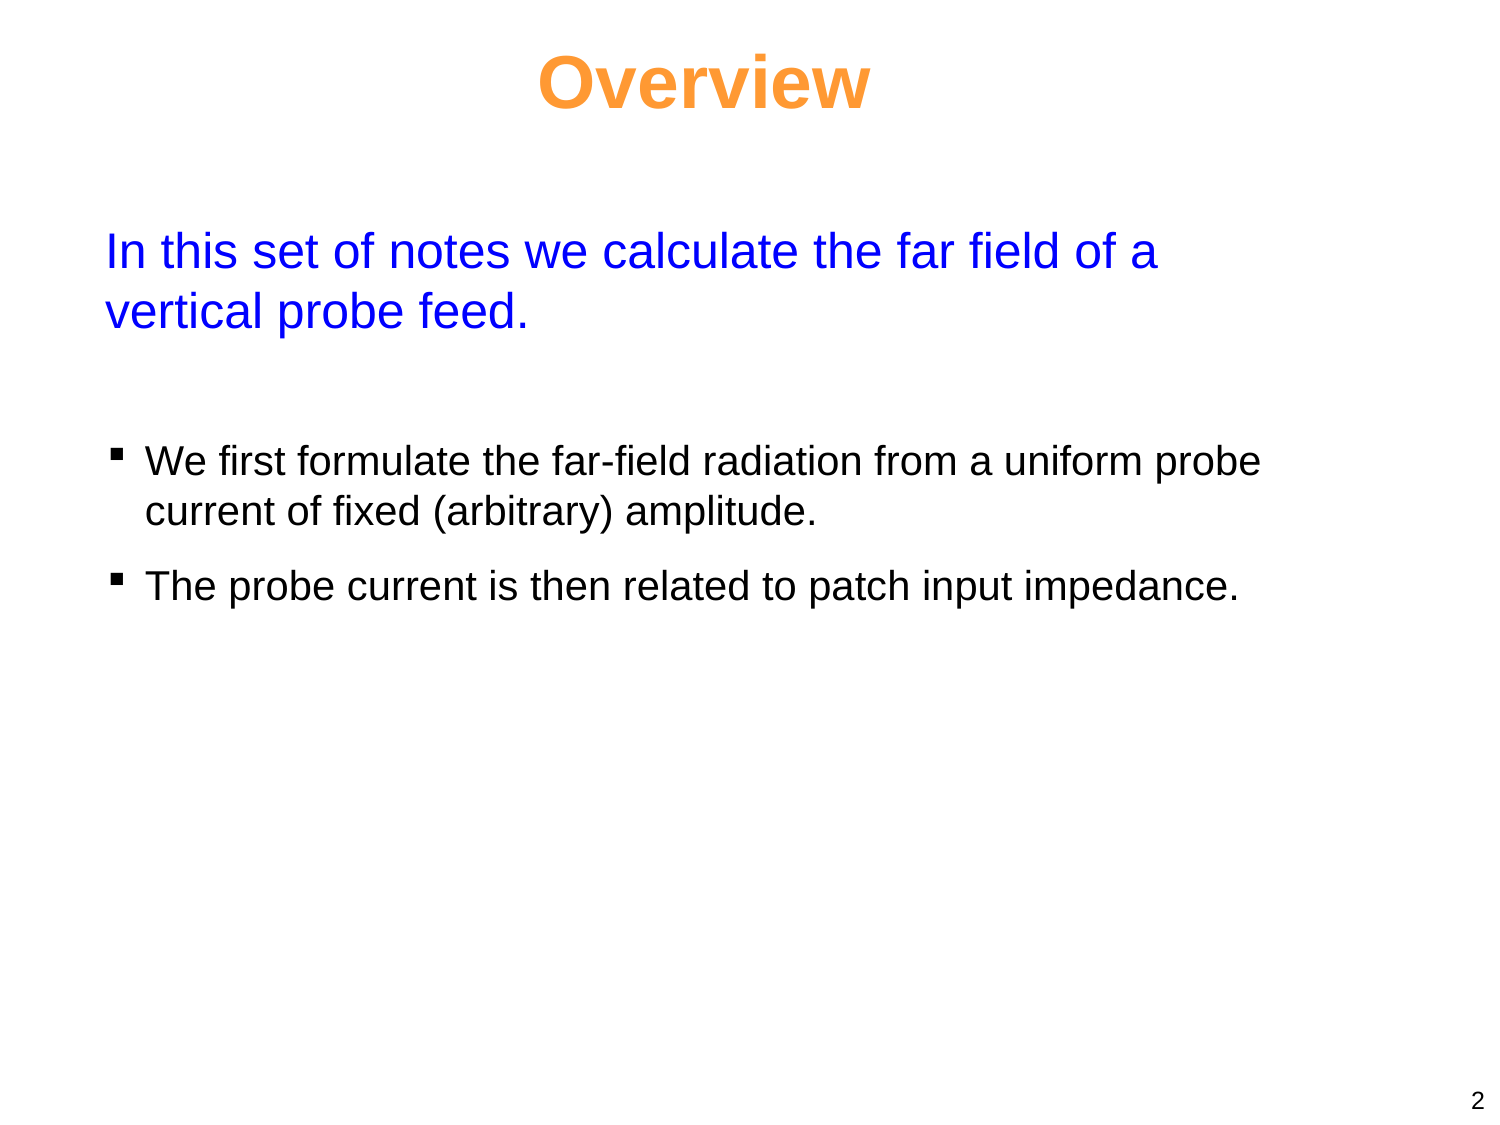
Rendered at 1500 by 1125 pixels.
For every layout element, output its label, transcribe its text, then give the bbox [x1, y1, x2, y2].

title Overview [402, 39, 1006, 118]
text_box In this set of notes we calculate the far field of a vertical probe feed. [90, 211, 1299, 346]
slide_number 2 [1149, 1046, 1500, 1125]
text_box We first formulate the far-field radiation from a uniform probe current of fixed (arbitrary) amplitude. The probe current is then related to patch input impedance. [92, 426, 1391, 617]
